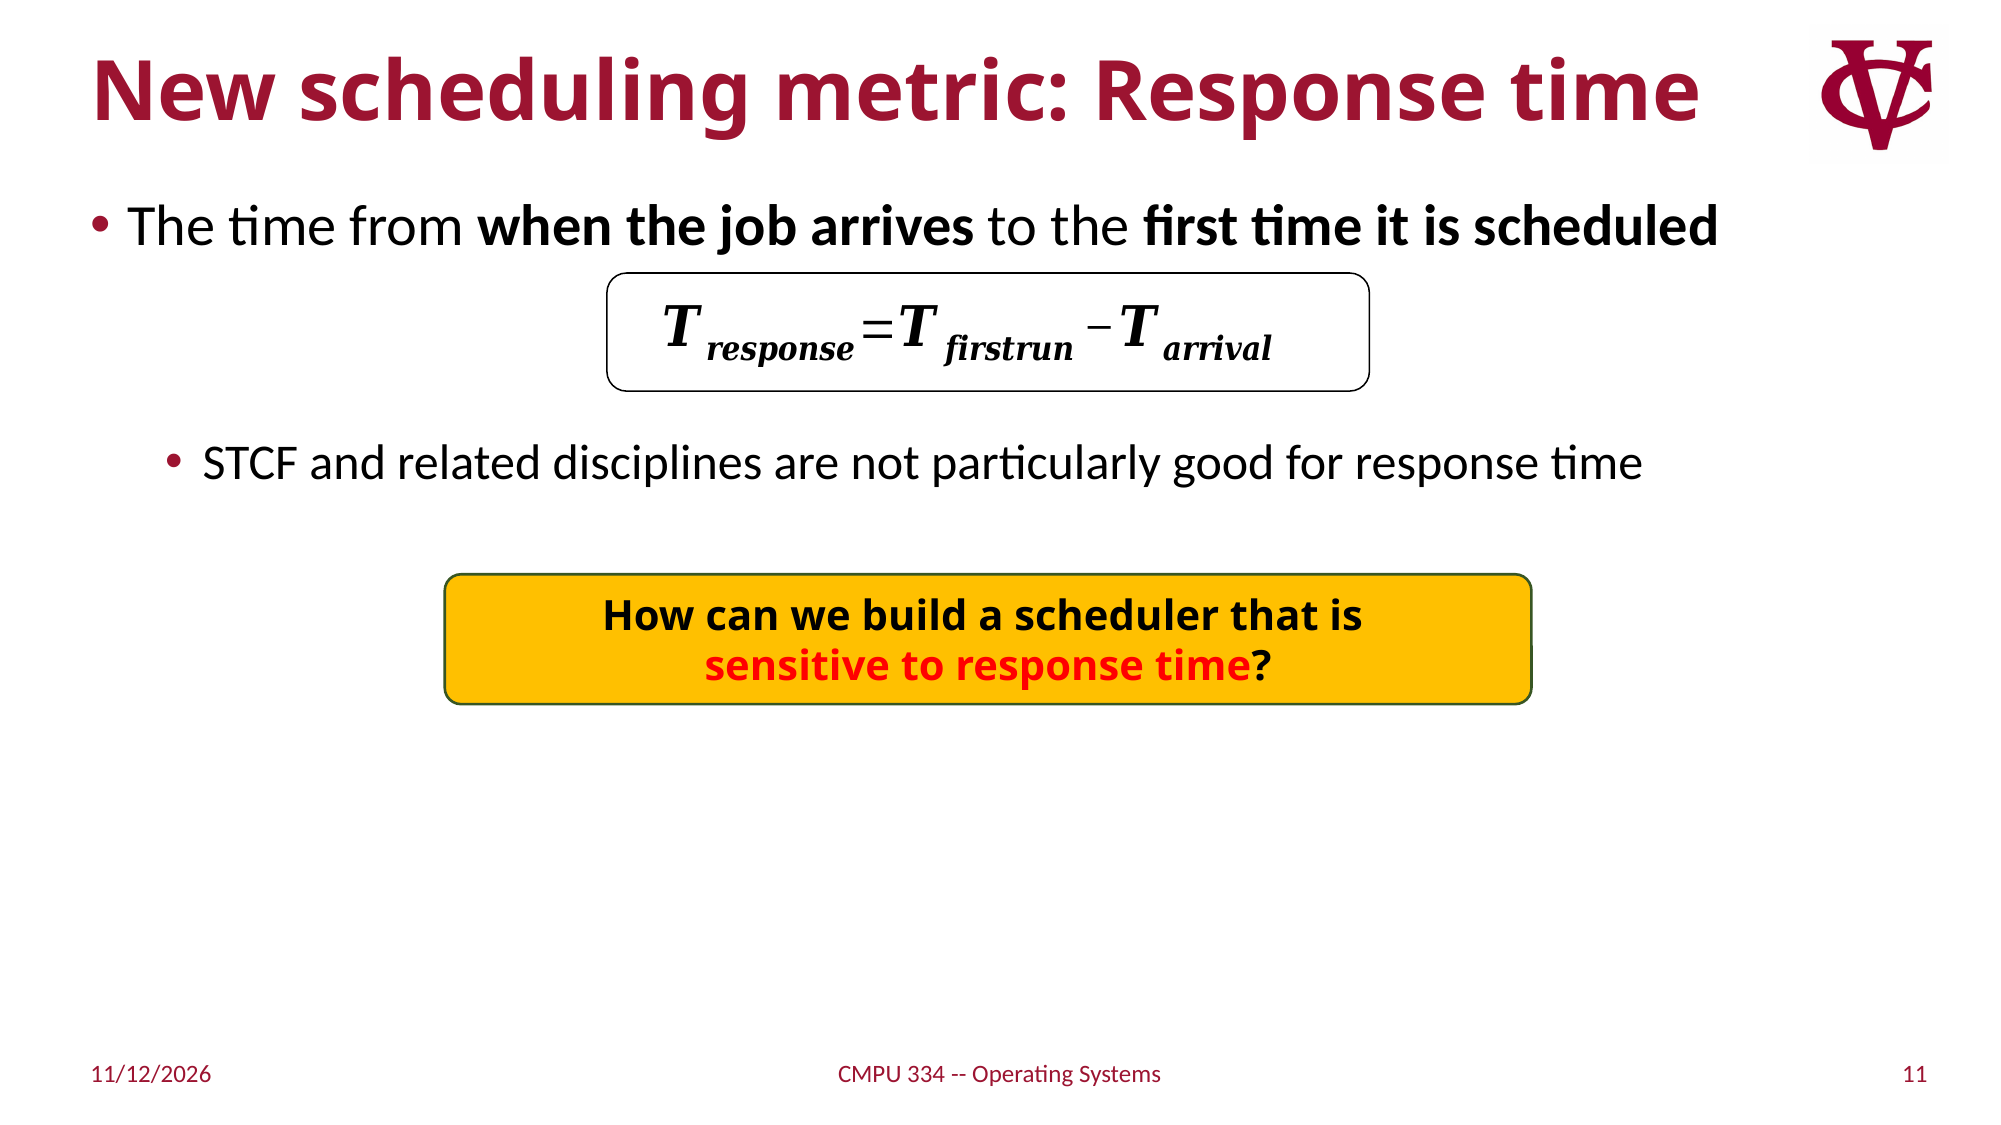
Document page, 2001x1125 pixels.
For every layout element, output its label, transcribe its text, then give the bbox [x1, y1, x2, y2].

footer CMPU 334 -- Operating Systems [662, 1042, 1338, 1103]
picture [1809, 24, 1949, 164]
text_box [605, 271, 1371, 393]
title New scheduling metric: Response time [75, 37, 1793, 151]
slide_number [75, 1042, 640, 1103]
slide_number 11 [1384, 1042, 1949, 1103]
list The time from when the job arrives to the first time it is scheduled STCF and related disciplines are not particularly good for response time [75, 187, 1925, 1006]
text_box How can we build a scheduler that is sensitive to response time? [443, 572, 1534, 706]
